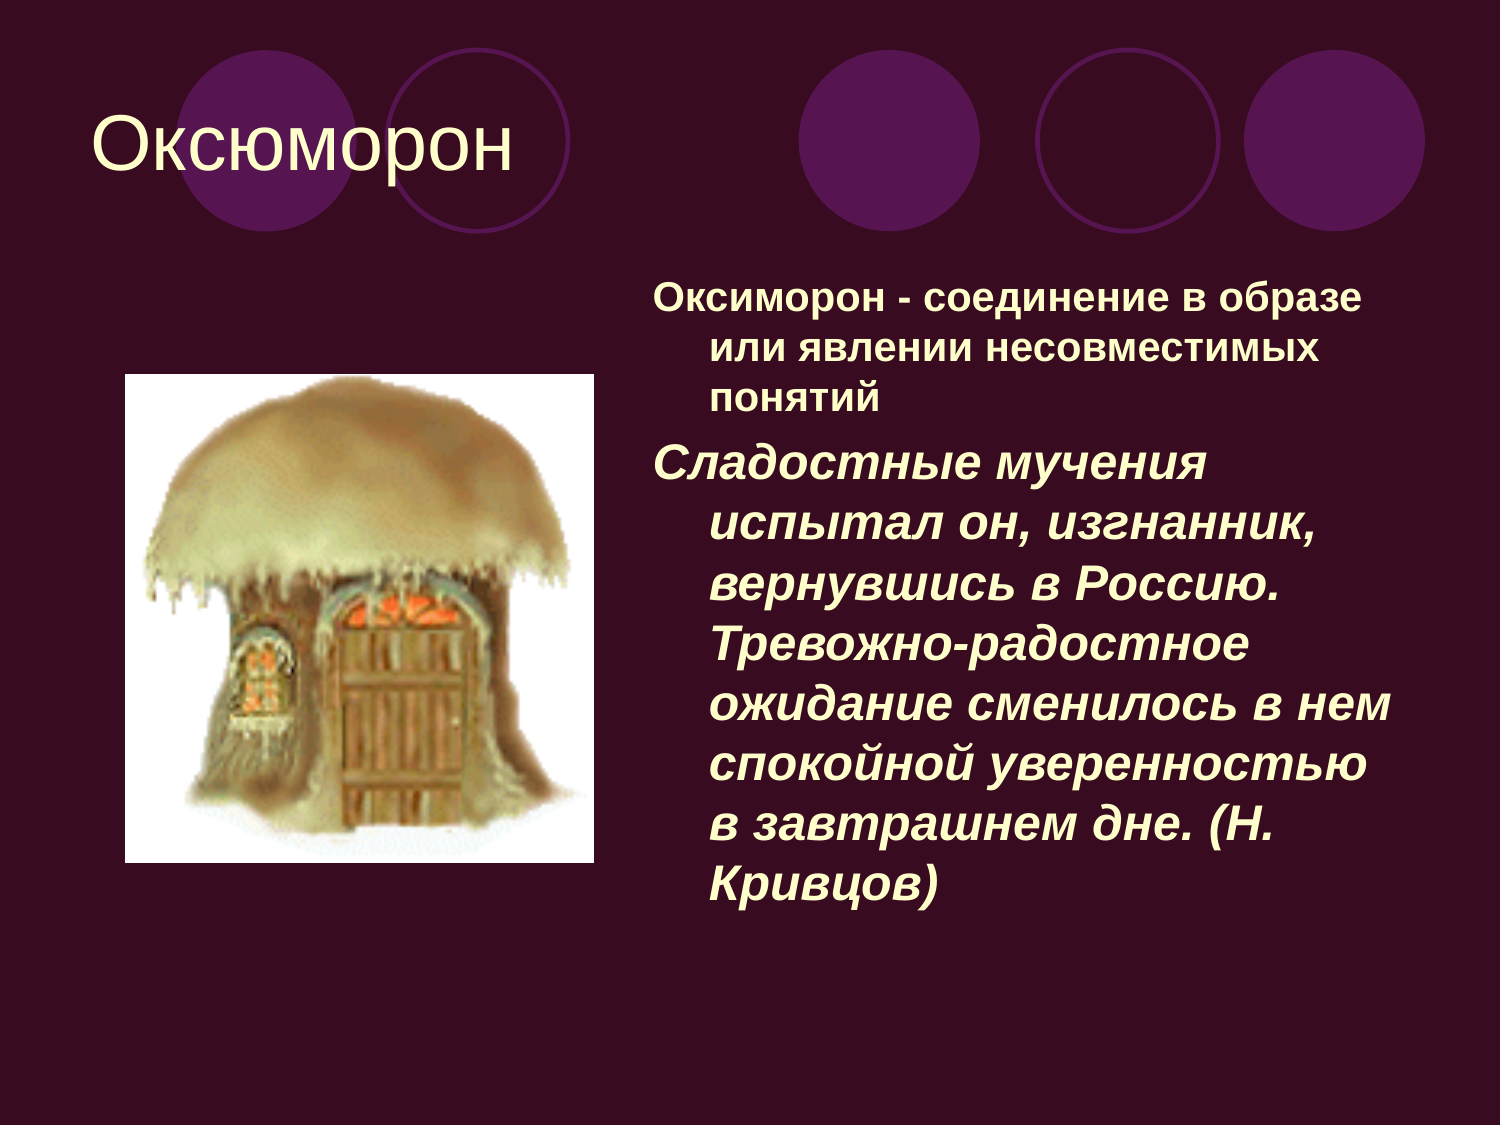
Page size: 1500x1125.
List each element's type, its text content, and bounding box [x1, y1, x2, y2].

title Оксюморон [74, 44, 1426, 233]
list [124, 374, 594, 863]
list Оксиморон - соединение в образе или явлении несовместимых понятий Сладостные мучения испытал он, изгнанник, вернувшись в Россию. Тревожно-радостное ожидание сменилось в нем спокойной уверенностью в завтрашнем дне. (Н. Кривцов) [637, 262, 1426, 1006]
